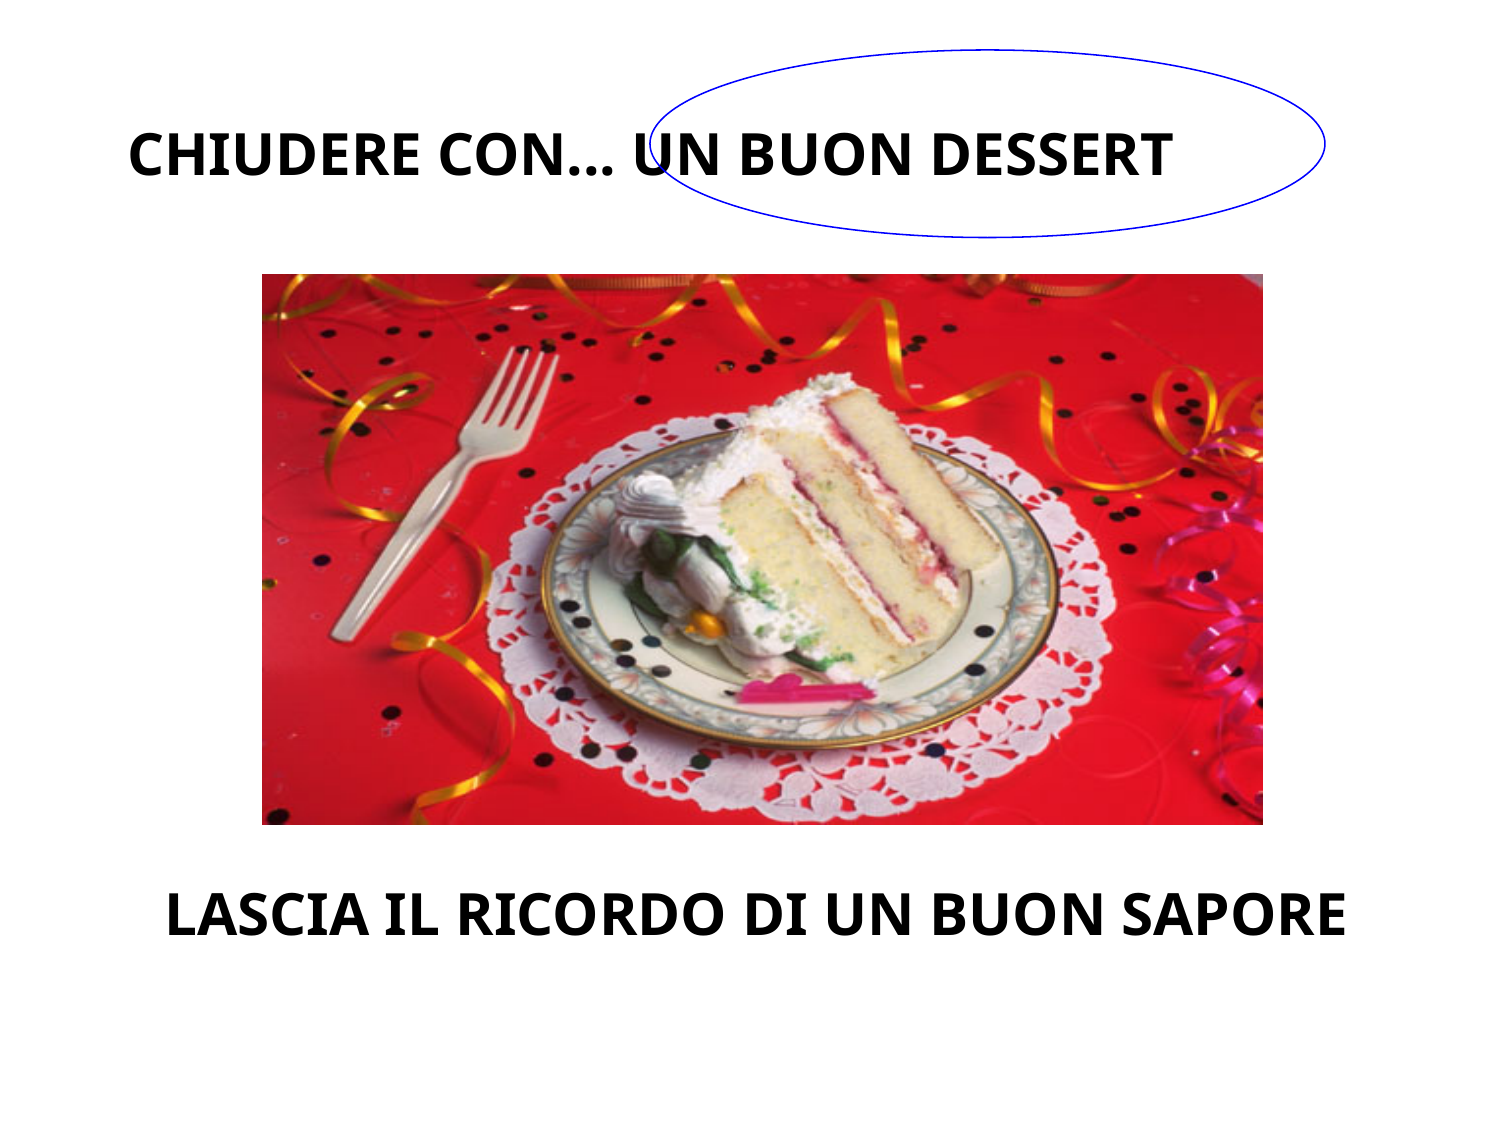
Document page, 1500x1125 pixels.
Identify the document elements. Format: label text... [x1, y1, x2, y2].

text_box LASCIA IL RICORDO DI UN BUON SAPORE [75, 800, 1422, 1065]
text_box CHIUDERE CON... UN BUON DESSERT [112, 109, 702, 195]
text_box [649, 49, 1325, 238]
picture [262, 274, 1263, 826]
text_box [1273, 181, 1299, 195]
